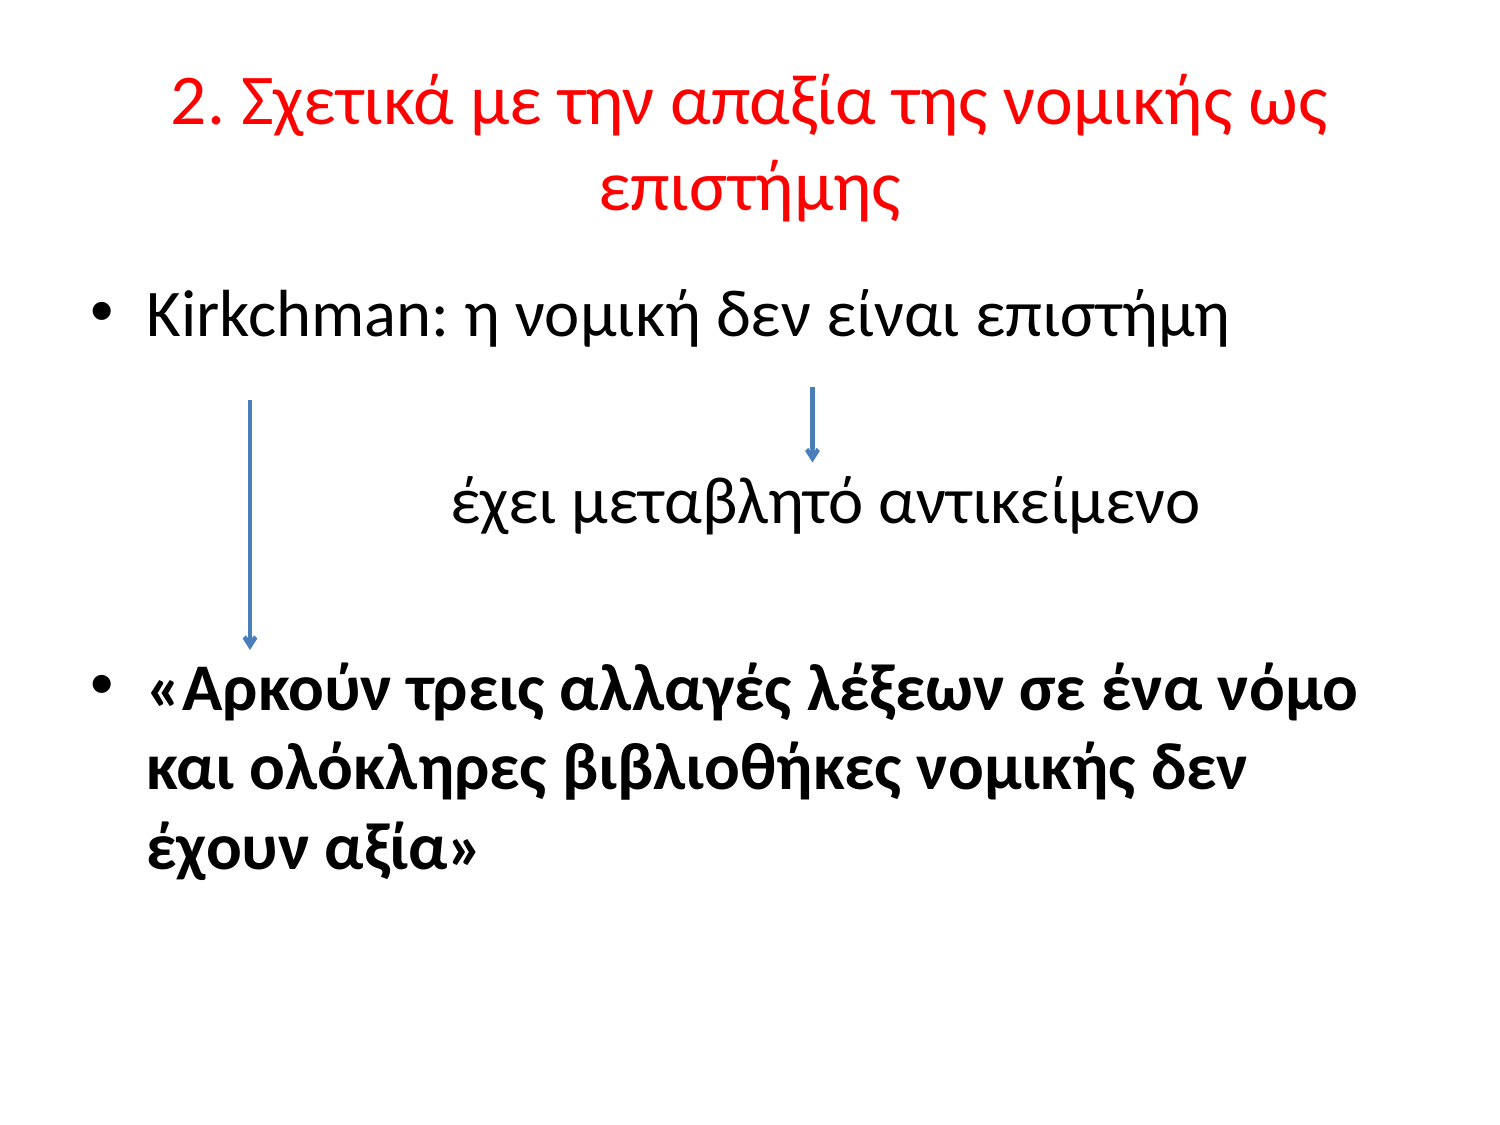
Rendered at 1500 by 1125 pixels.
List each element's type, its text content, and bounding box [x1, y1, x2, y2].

title 2. Σχετικά με την απαξία της νομικής ως επιστήμης [75, 45, 1425, 233]
list Kirkchman: η νομική δεν είναι επιστήμη έχει μεταβλητό αντικείμενο «Αρκούν τρεις αλλαγές λέξεων σε ένα νόμο και ολόκληρες βιβλιοθήκες νομικής δεν έχουν αξία» [75, 262, 1425, 1005]
